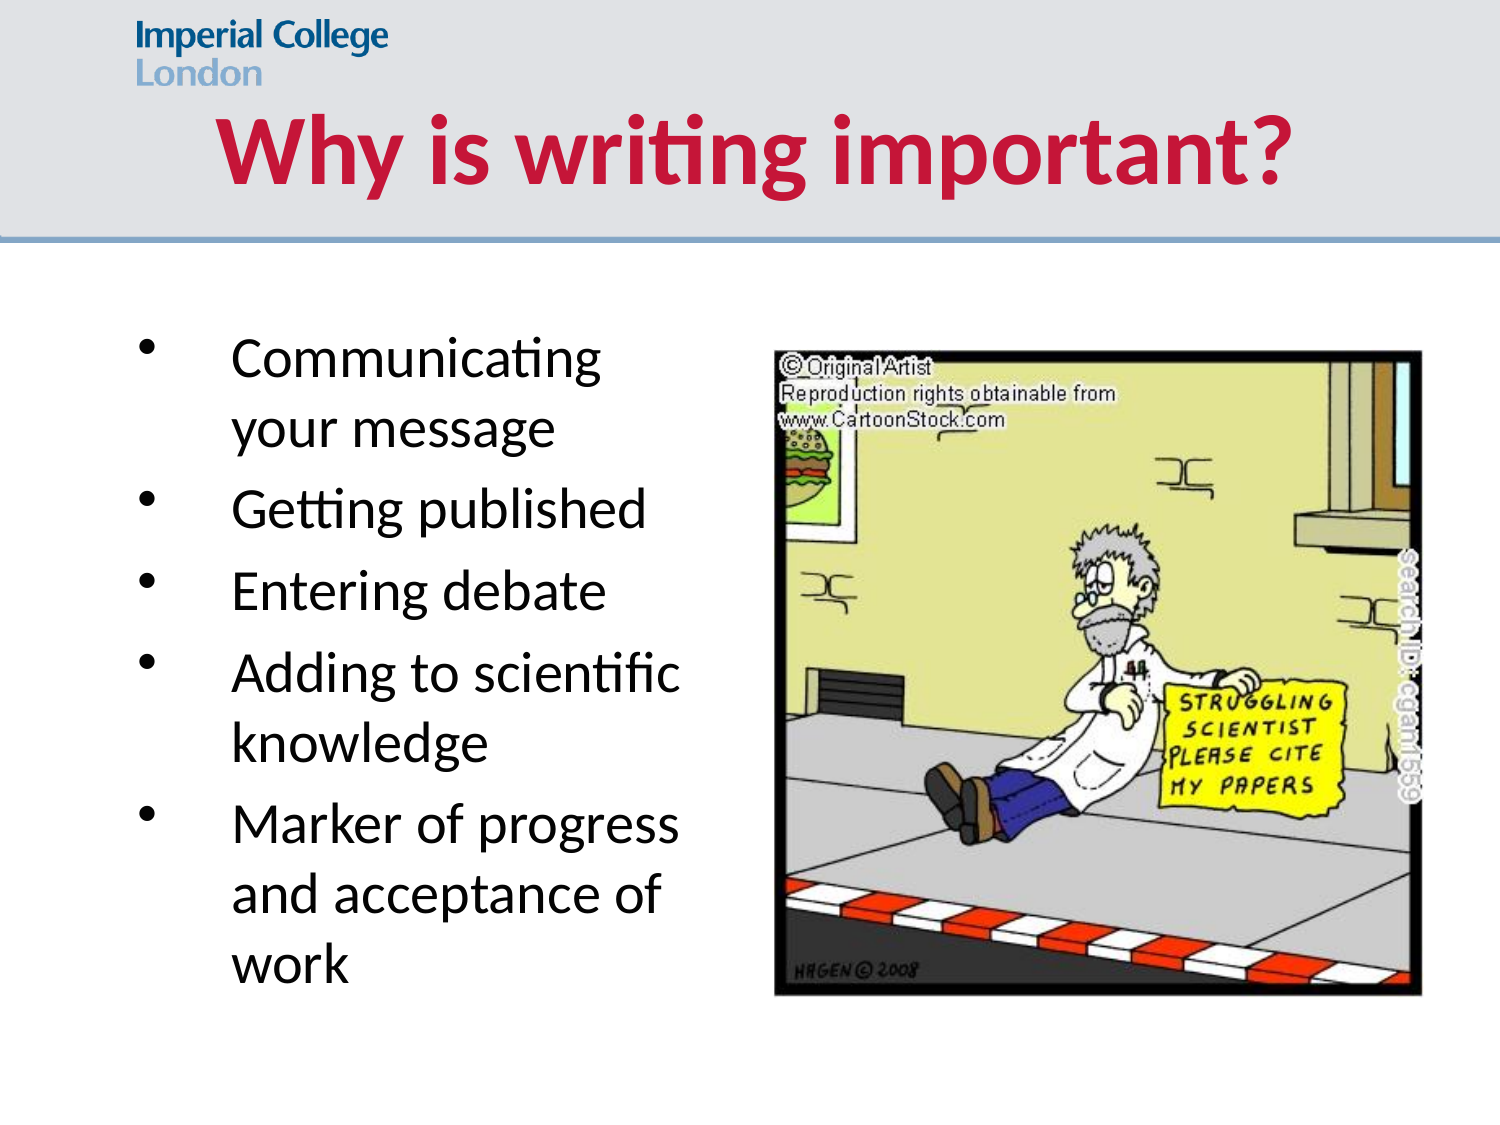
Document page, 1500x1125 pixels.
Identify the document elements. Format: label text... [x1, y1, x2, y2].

list Communicating your message Getting published Entering debate Adding to scientific knowledge Marker of progress and acceptance of work [137, 318, 691, 1051]
picture [0, 0, 1500, 243]
title Why is writing important? [137, 99, 1375, 205]
picture [773, 349, 1424, 999]
